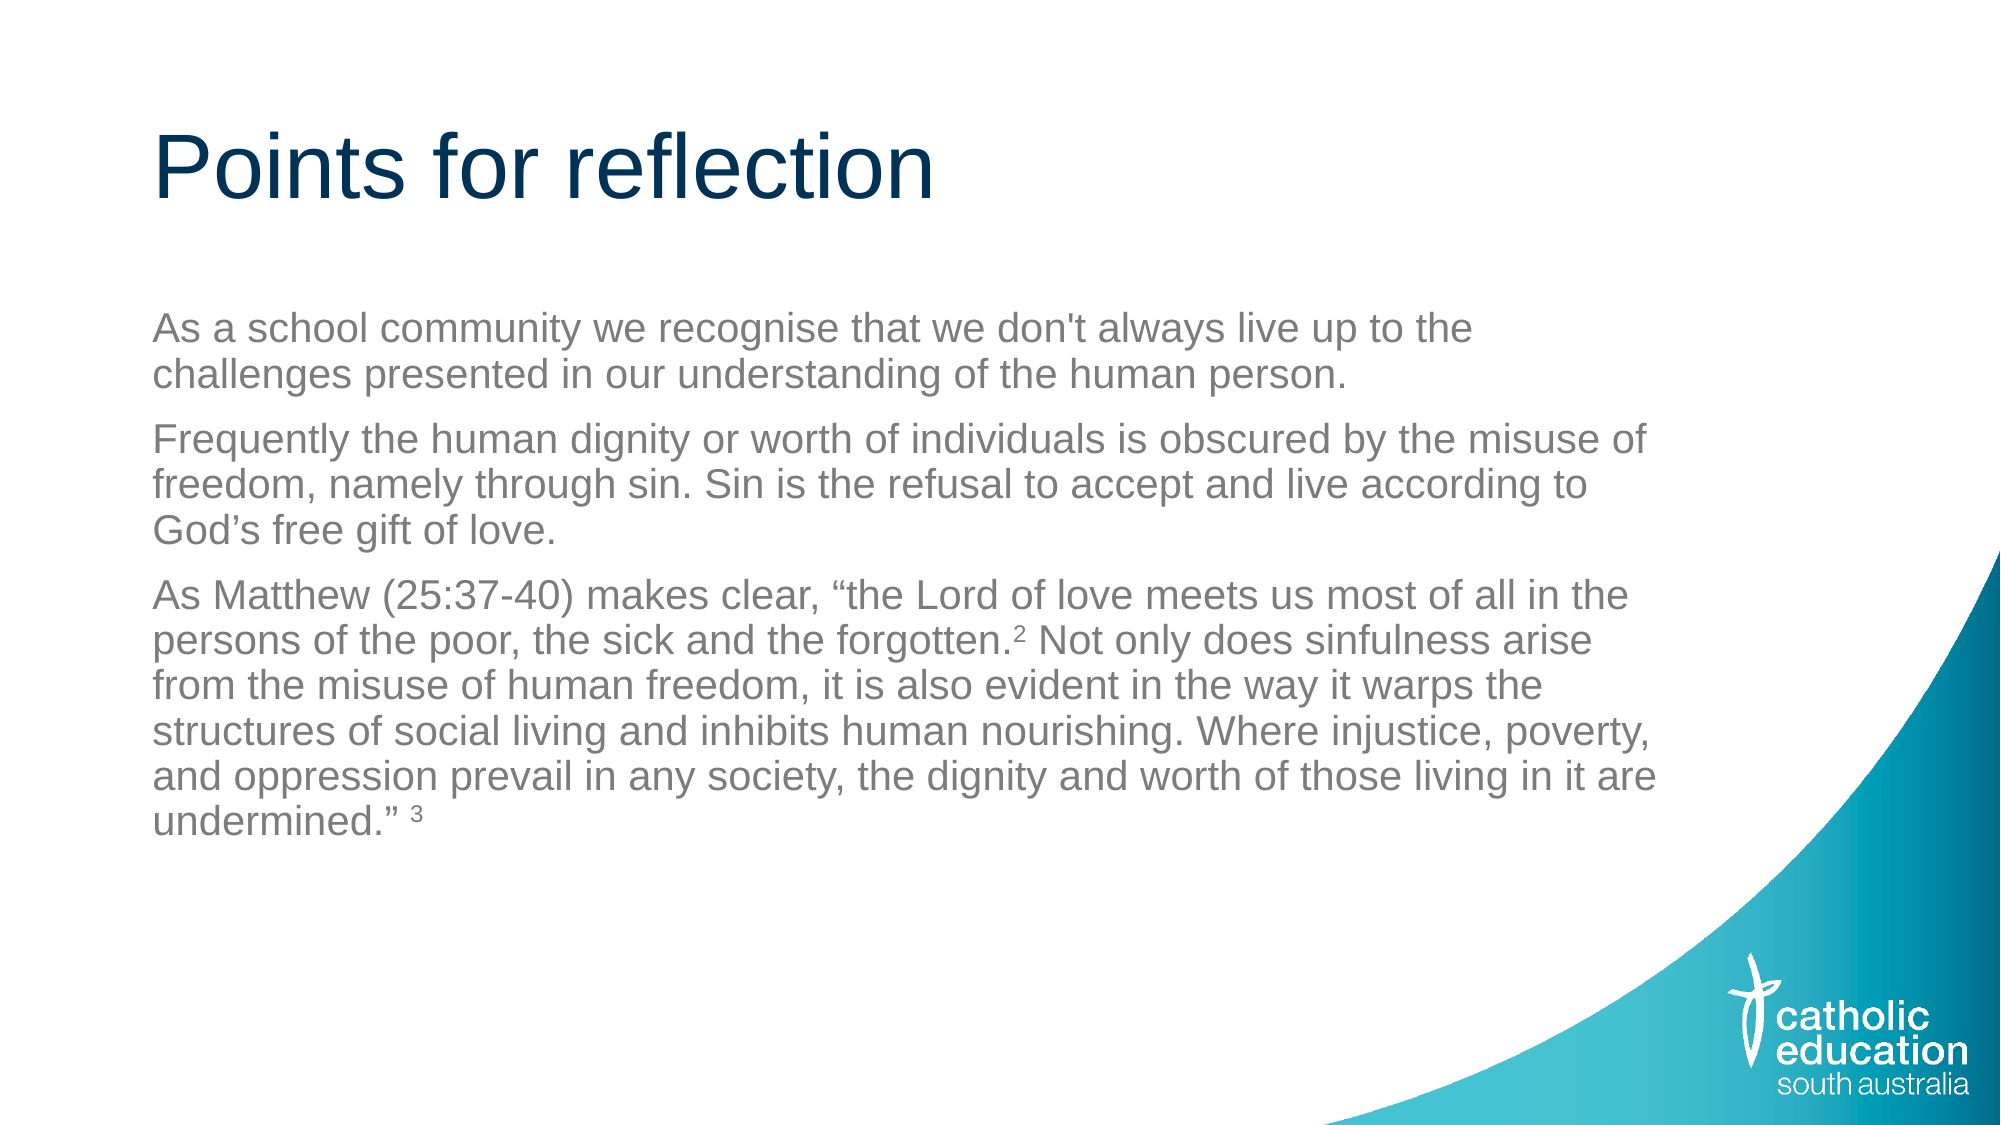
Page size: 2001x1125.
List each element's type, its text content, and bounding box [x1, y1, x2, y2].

list As a school community we recognise that we don't always live up to the challenges presented in our understanding of the human person. Frequently the human dignity or worth of individuals is obscured by the misuse of freedom, namely through sin. Sin is the refusal to accept and live according to God’s free gift of love. As Matthew (25:37-40) makes clear, “the Lord of love meets us most of all in the persons of the poor, the sick and the forgotten.2 Not only does sinfulness arise from the misuse of human freedom, it is also evident in the way it warps the structures of social living and inhibits human nourishing. Where injustice, poverty, and oppression prevail in any society, the dignity and worth of those living in it are undermined.” 3 [137, 299, 1678, 1014]
title Points for reflection [137, 59, 1863, 278]
picture [1955, 1078, 1964, 1083]
picture [350, 196, 2000, 1125]
